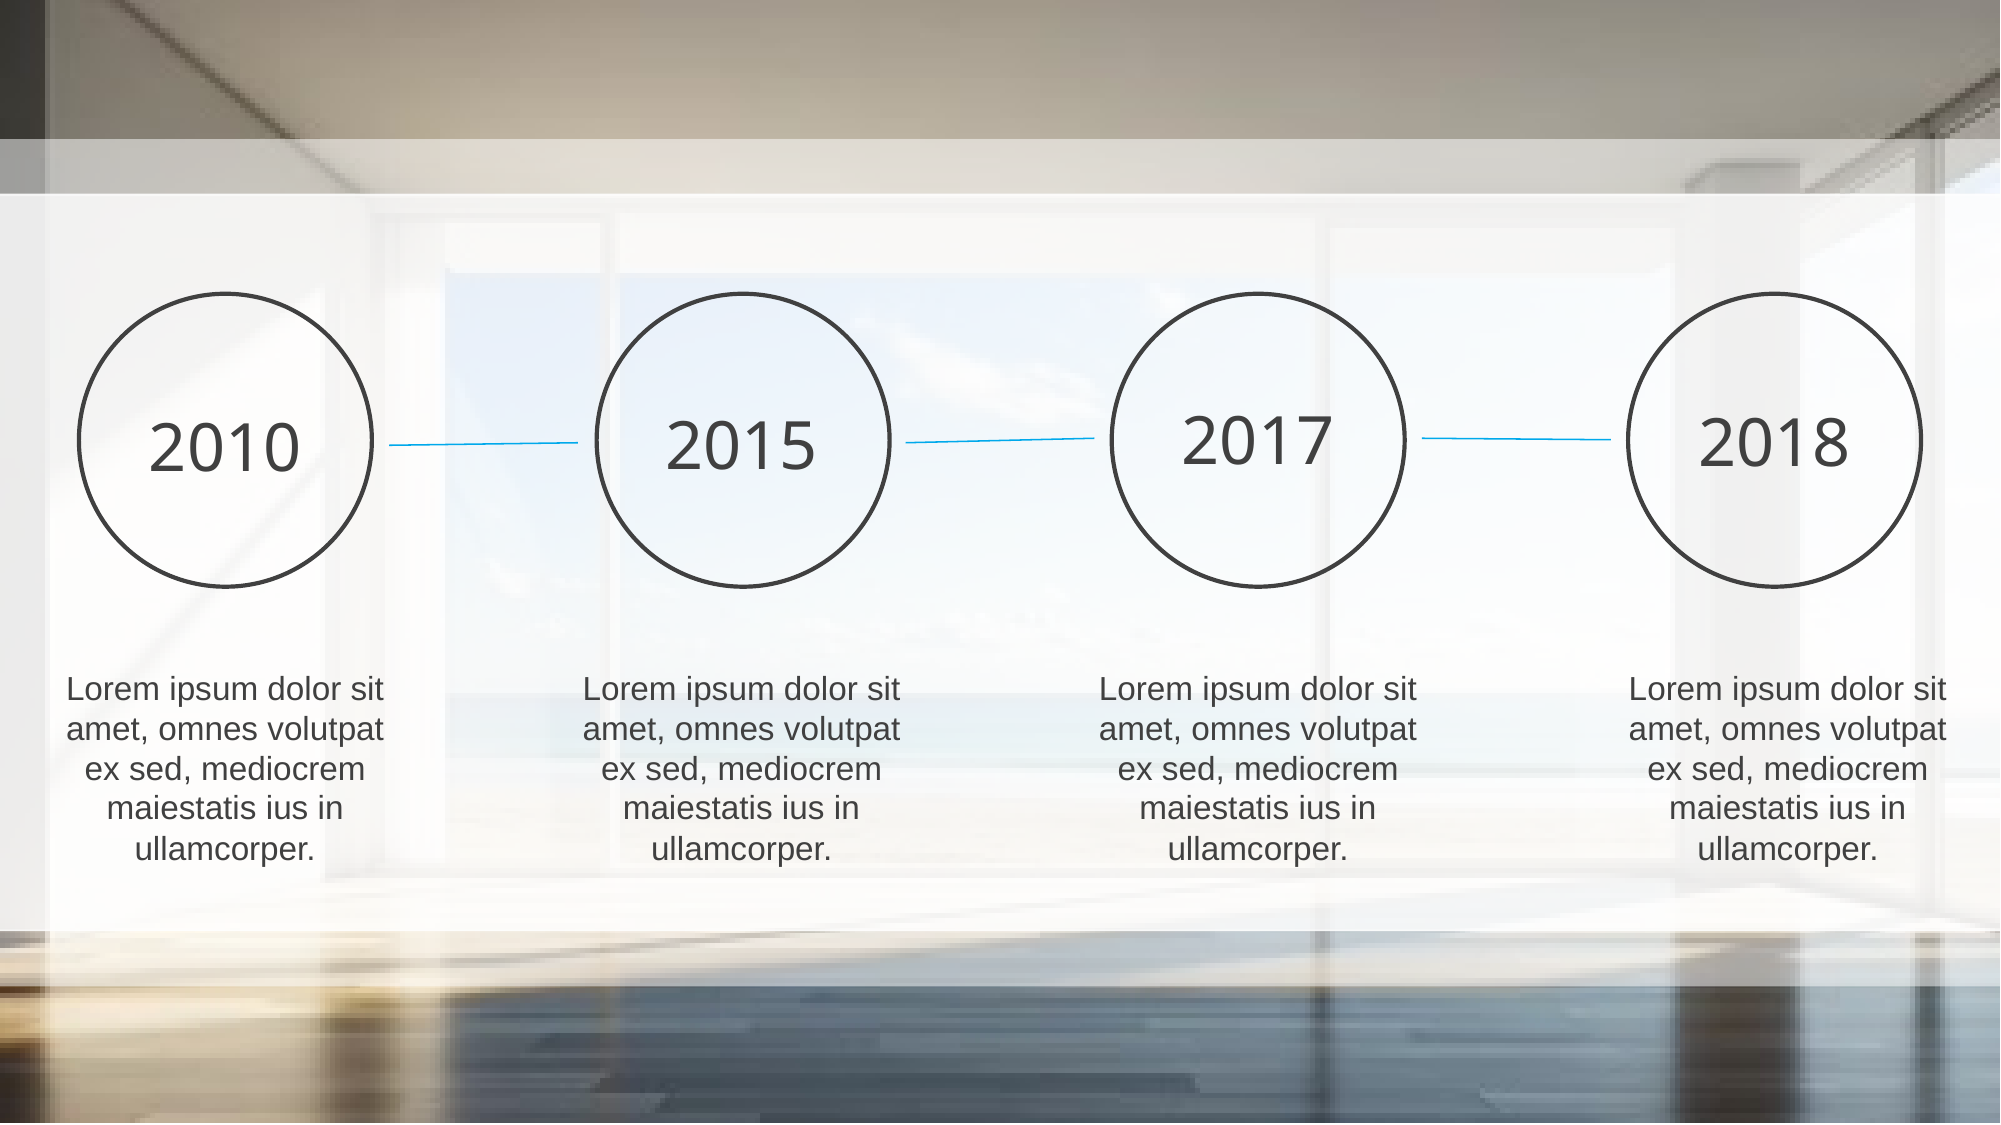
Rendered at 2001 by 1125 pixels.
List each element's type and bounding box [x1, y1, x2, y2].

text_box [1094, 293, 1423, 587]
text_box [0, 0, 2000, 1124]
text_box [910, 438, 1089, 444]
text_box [577, 293, 906, 587]
text_box [1610, 293, 1939, 587]
text_box [61, 293, 390, 587]
text_box [394, 443, 572, 447]
